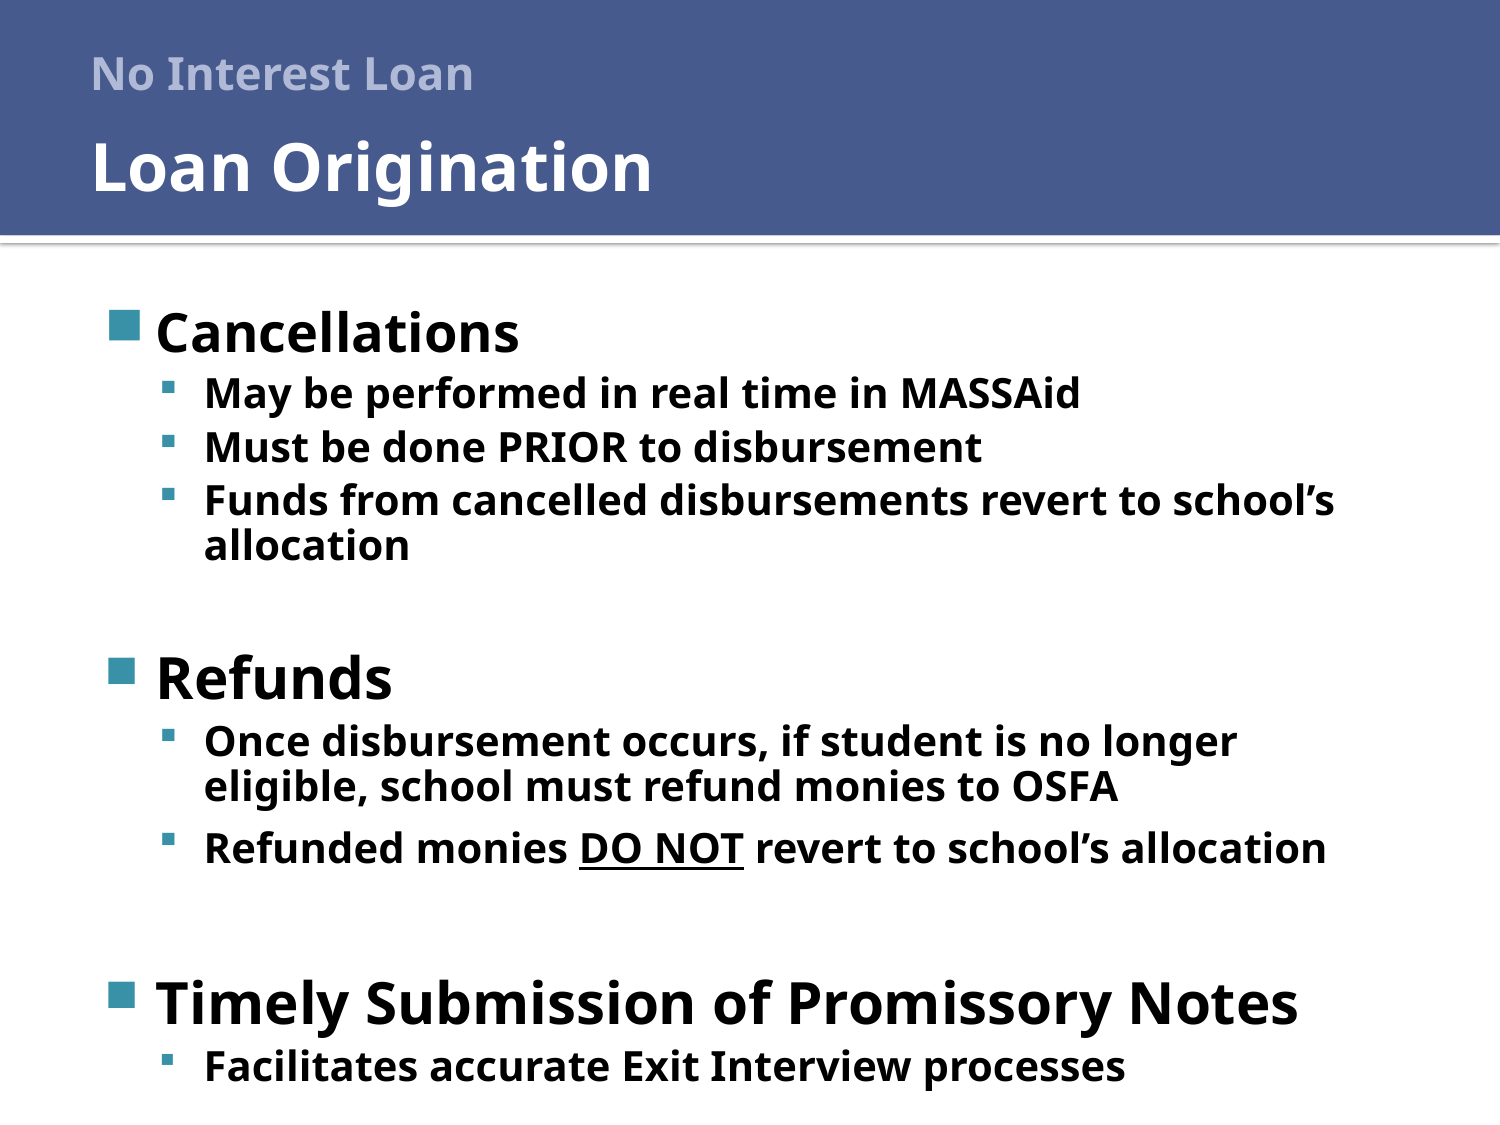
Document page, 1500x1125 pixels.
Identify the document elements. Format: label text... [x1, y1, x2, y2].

title Loan Origination [75, 99, 1425, 231]
list Cancellations May be performed in real time in MASSAid Must be done PRIOR to disbursement Funds from cancelled disbursements revert to school’s allocation Refunds Once disbursement occurs, if student is no longer eligible, school must refund monies to OSFA Refunded monies DO NOT revert to school’s allocation Timely Submission of Promissory Notes Facilitates accurate Exit Interview processes [75, 291, 1425, 1050]
text_box No Interest Loan [75, 37, 625, 108]
